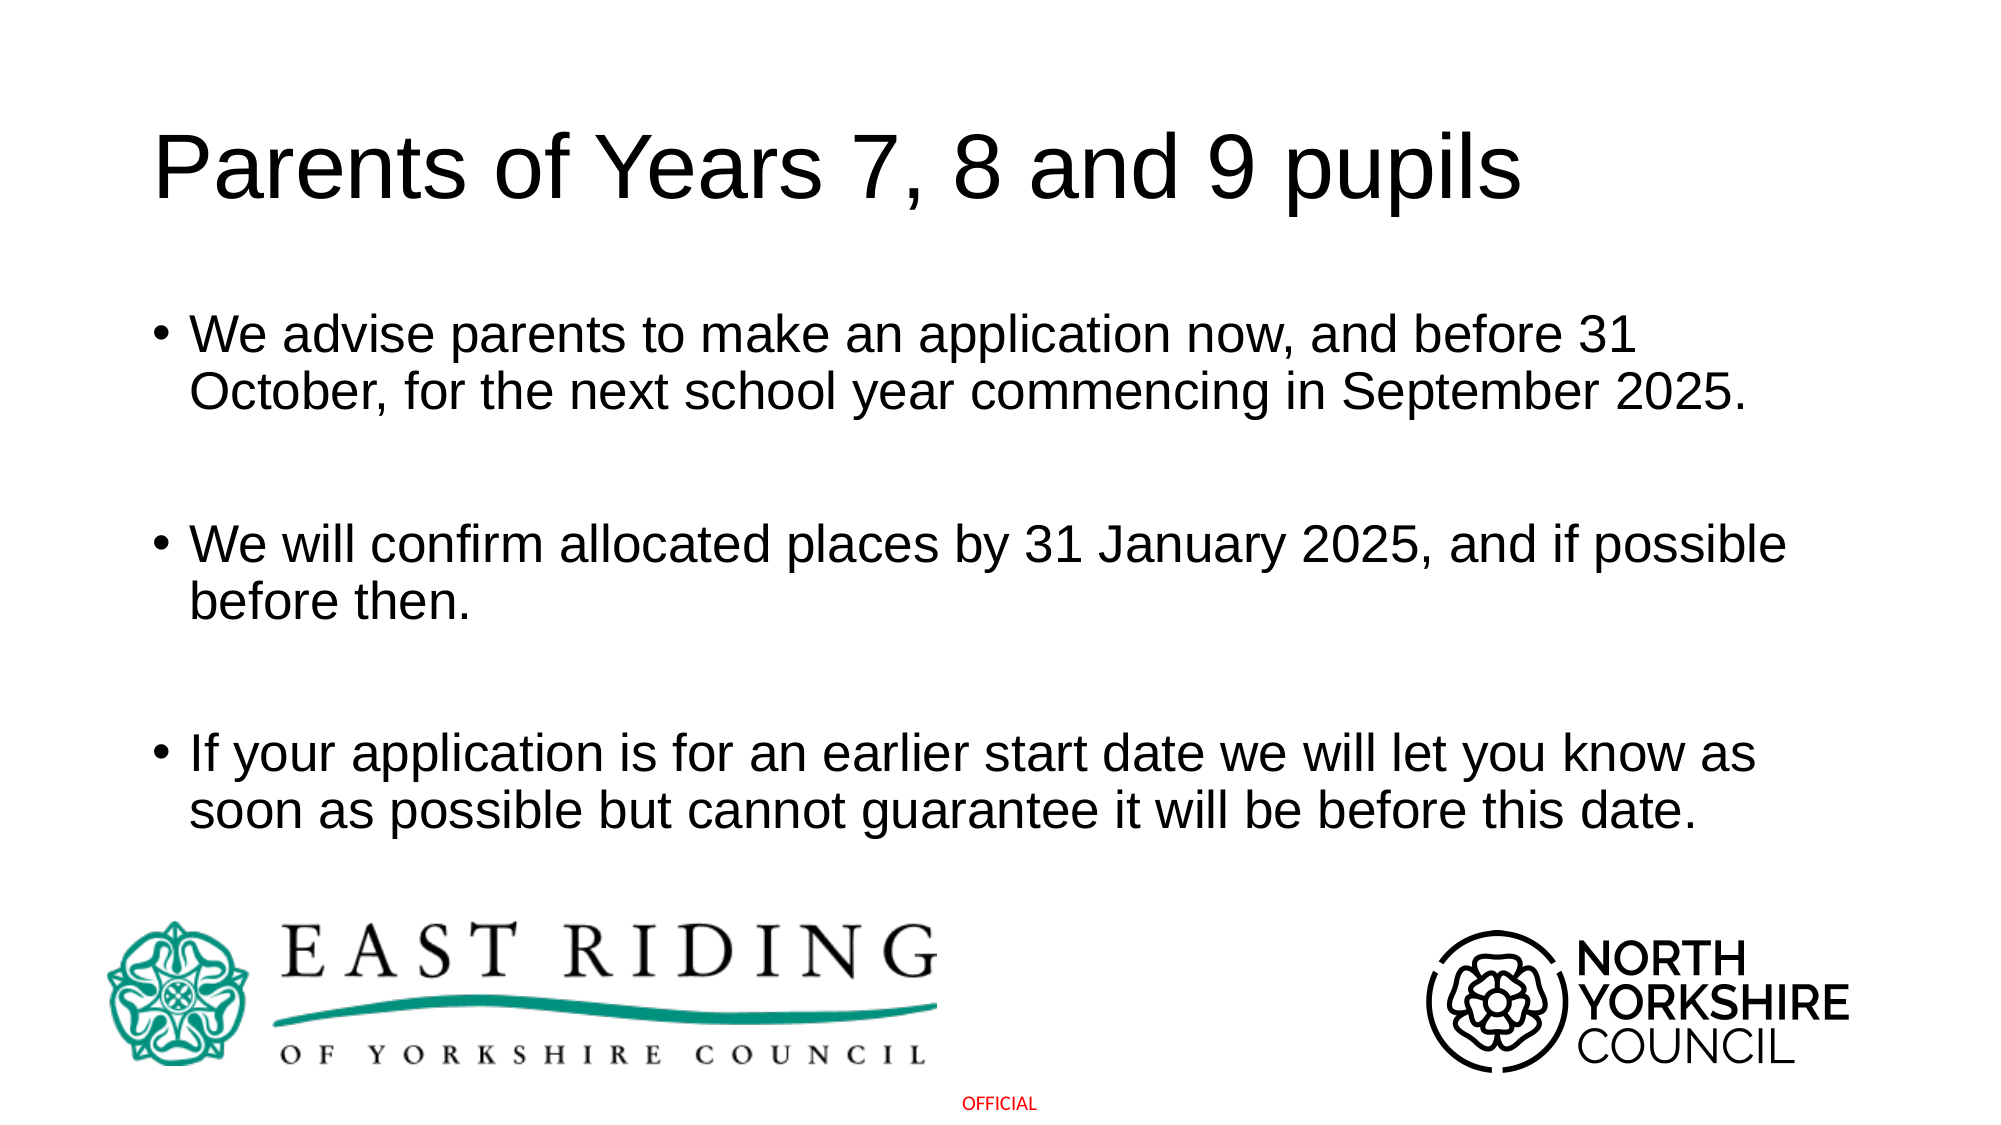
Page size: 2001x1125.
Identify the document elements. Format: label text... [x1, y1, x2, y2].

picture [106, 921, 937, 1066]
picture [1426, 1014, 1849, 1073]
title Parents of Years 7, 8 and 9 pupils [137, 59, 1863, 278]
list We advise parents to make an application now, and before 31 October, for the next school year commencing in September 2025. We will confirm allocated places by 31 January 2025, and if possible before then. If your application is for an earlier start date we will let you know as soon as possible but cannot guarantee it will be before this date. [137, 299, 1863, 1014]
